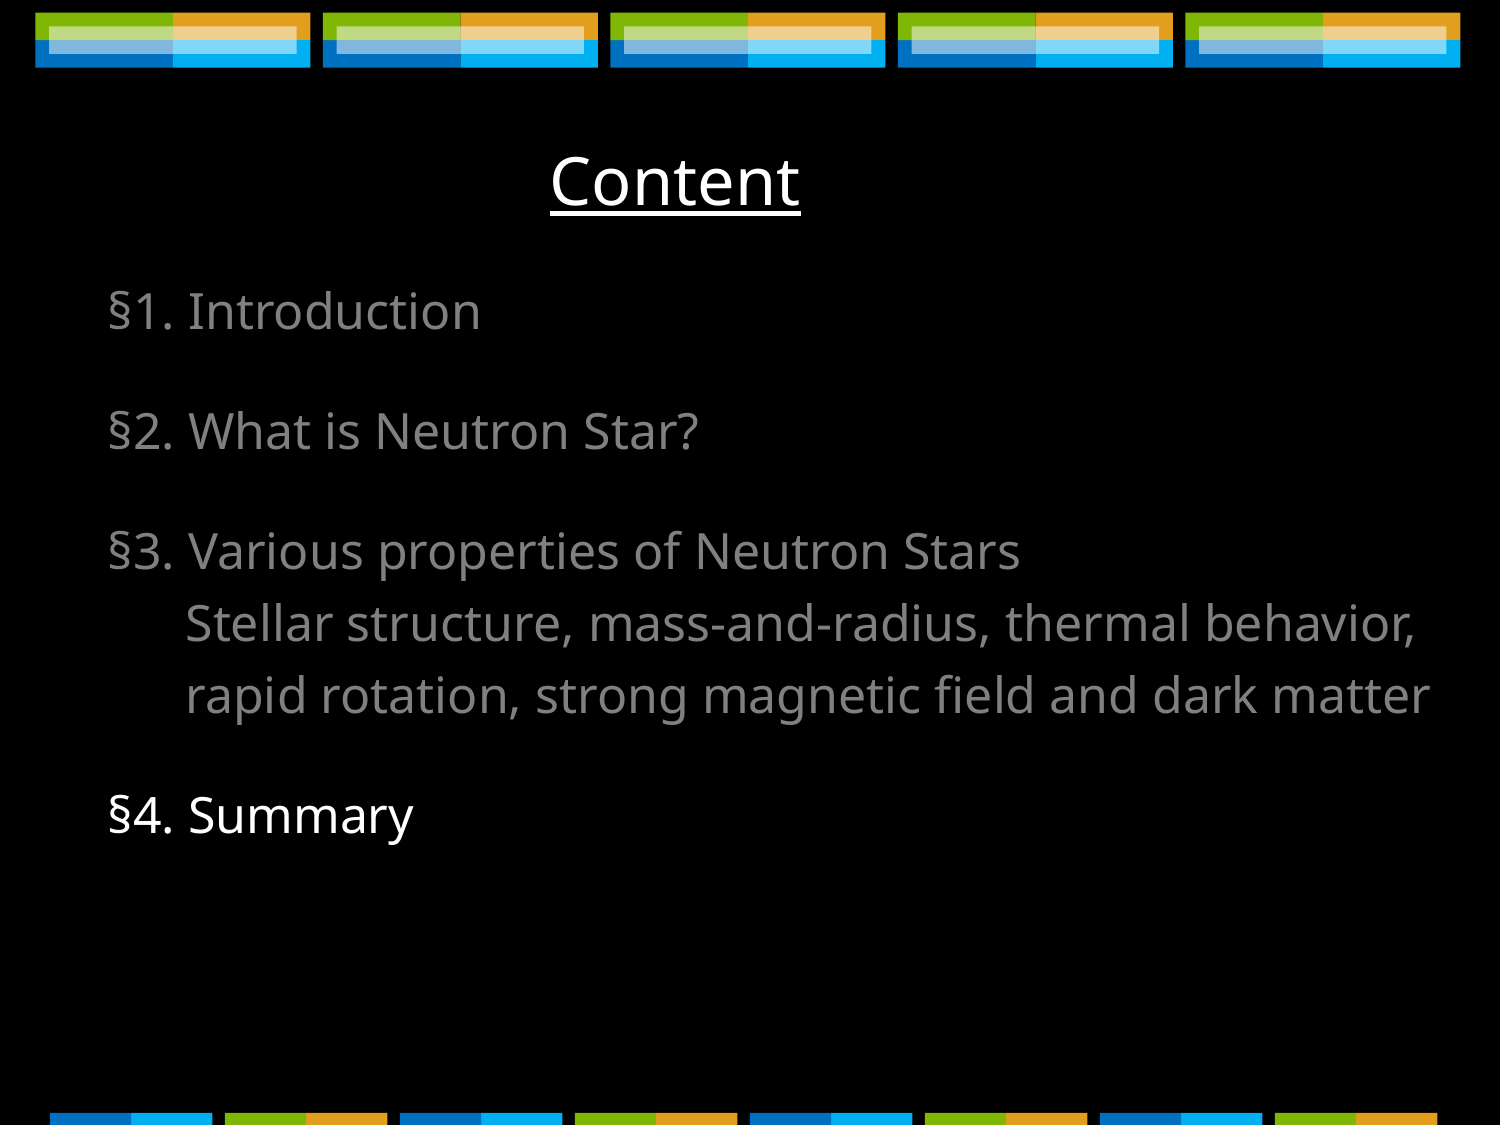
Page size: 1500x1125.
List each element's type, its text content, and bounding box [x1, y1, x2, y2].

text_box Content §1. Introduction §2. What is Neutron Star? §3. Various properties of Neutron Stars Stellar structure, mass-and-radius, thermal behavior, rapid rotation, strong magnetic field and dark matter §4. Summary [92, 131, 1447, 851]
